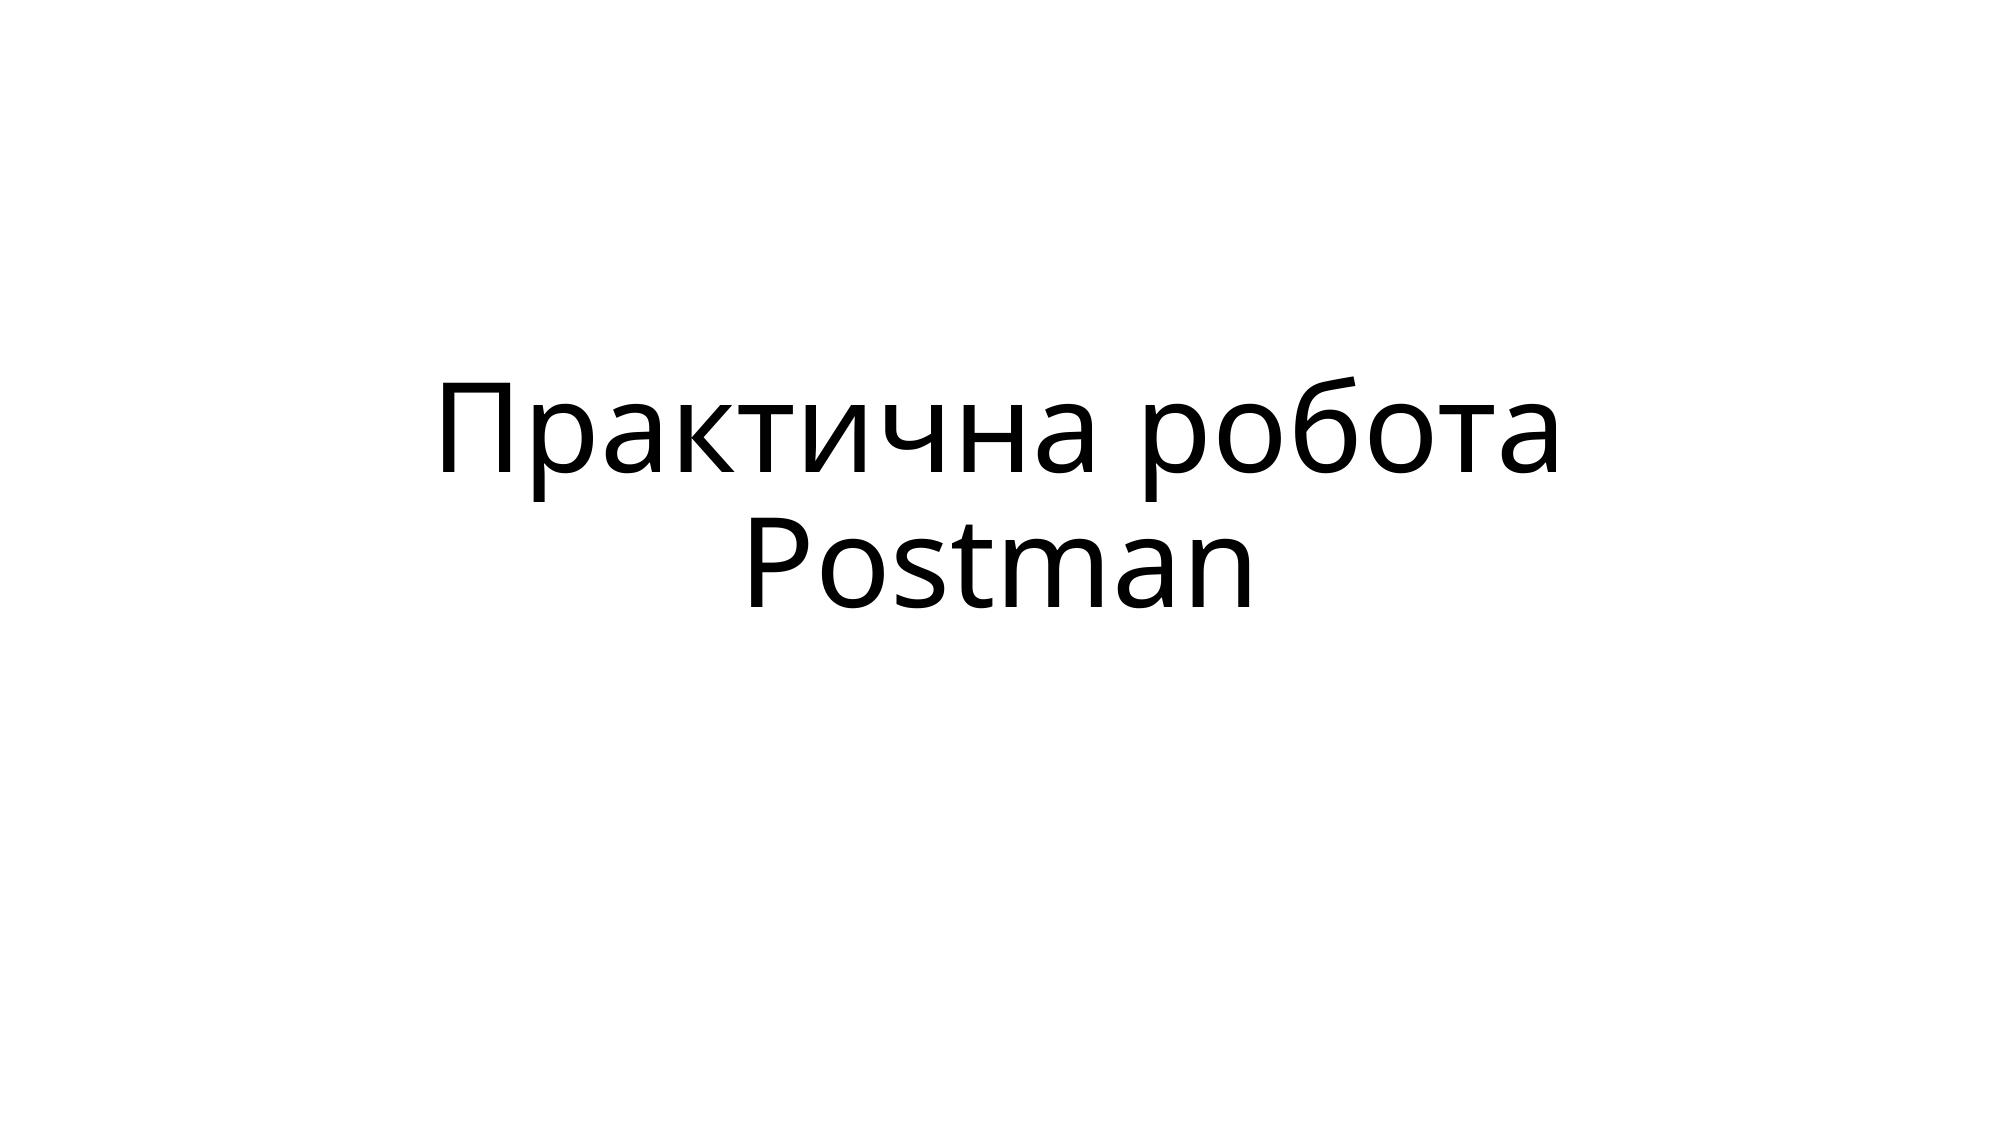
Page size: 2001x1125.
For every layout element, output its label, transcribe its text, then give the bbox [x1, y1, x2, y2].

title Практична робота Postman [249, 250, 1750, 643]
